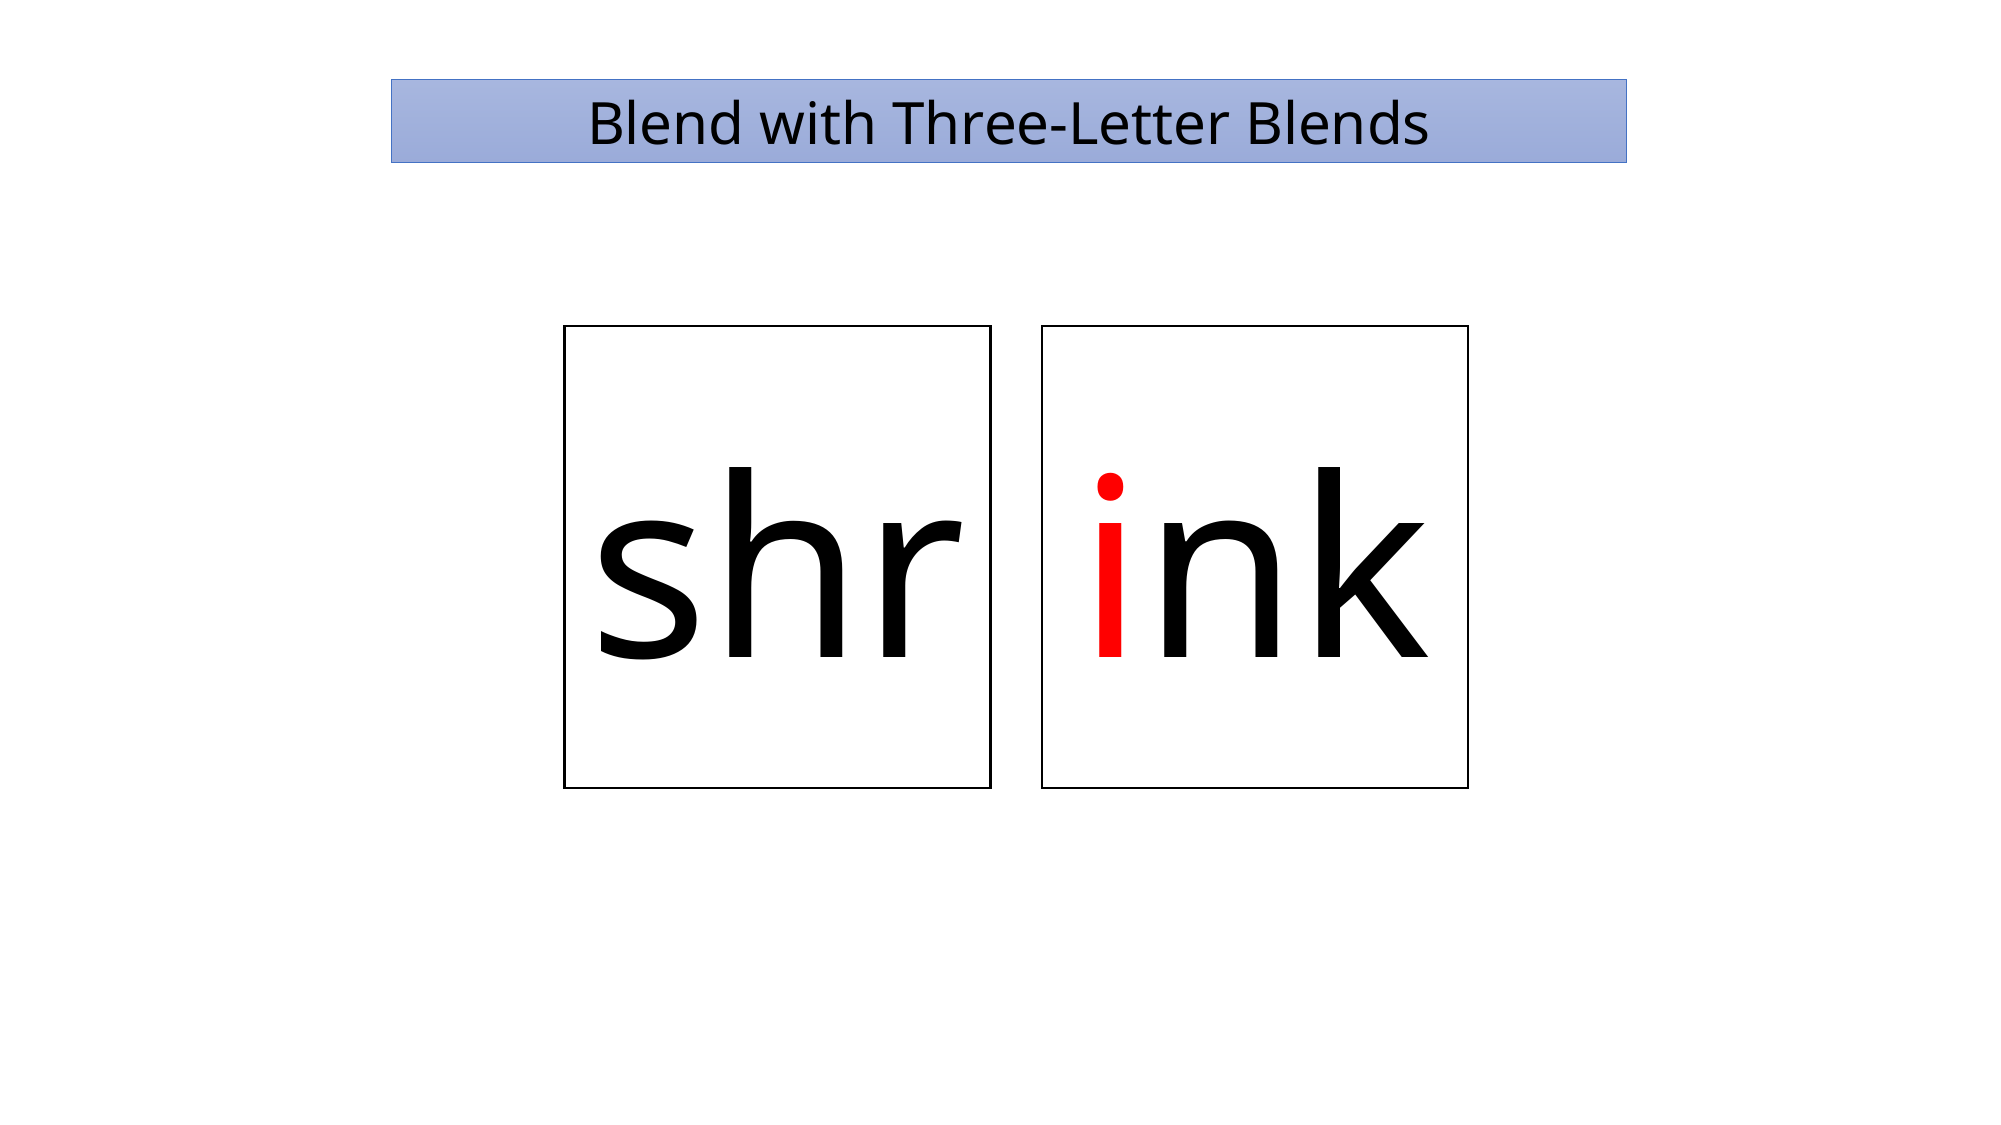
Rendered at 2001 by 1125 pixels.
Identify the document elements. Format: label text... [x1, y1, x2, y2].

text_box Blend with Three-Letter Blends [391, 79, 1627, 163]
text_box shr [563, 325, 992, 789]
text_box ink [1041, 325, 1469, 789]
